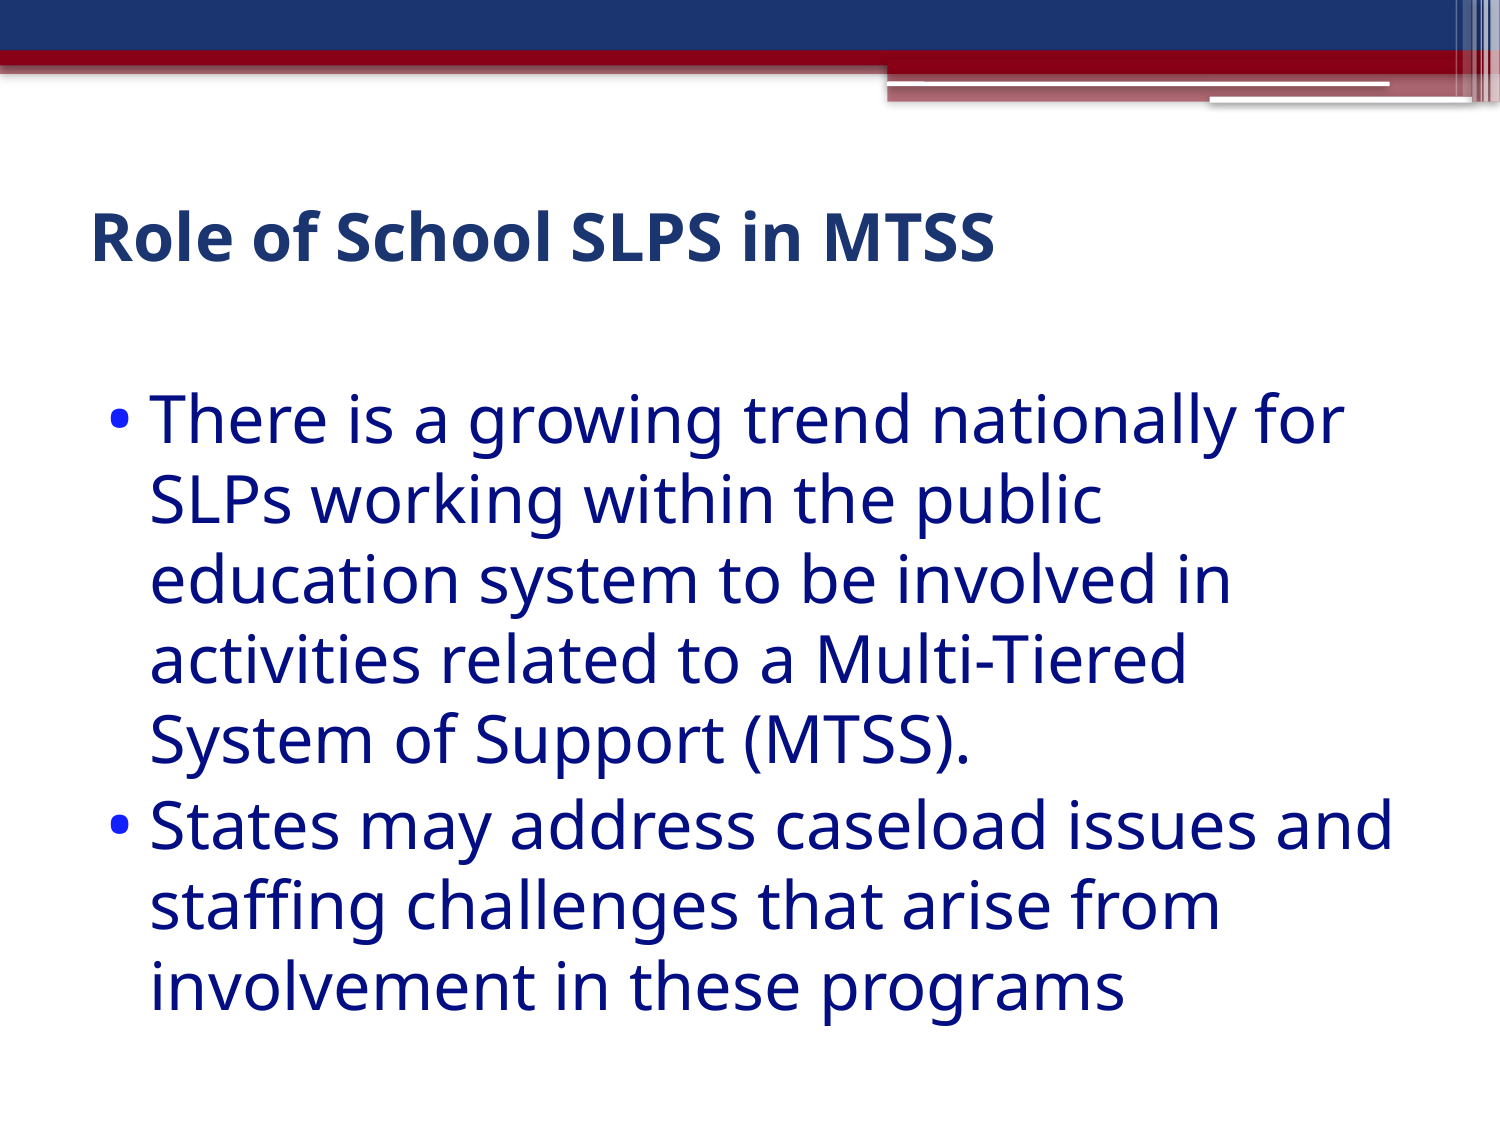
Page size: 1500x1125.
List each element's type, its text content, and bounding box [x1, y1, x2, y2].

title Role of School SLPS in MTSS [75, 187, 1425, 363]
list There is a growing trend nationally for SLPs working within the public education system to be involved in activities related to a Multi-Tiered System of Support (MTSS). States may address caseload issues and staffing challenges that arise from involvement in these programs [75, 368, 1425, 1079]
